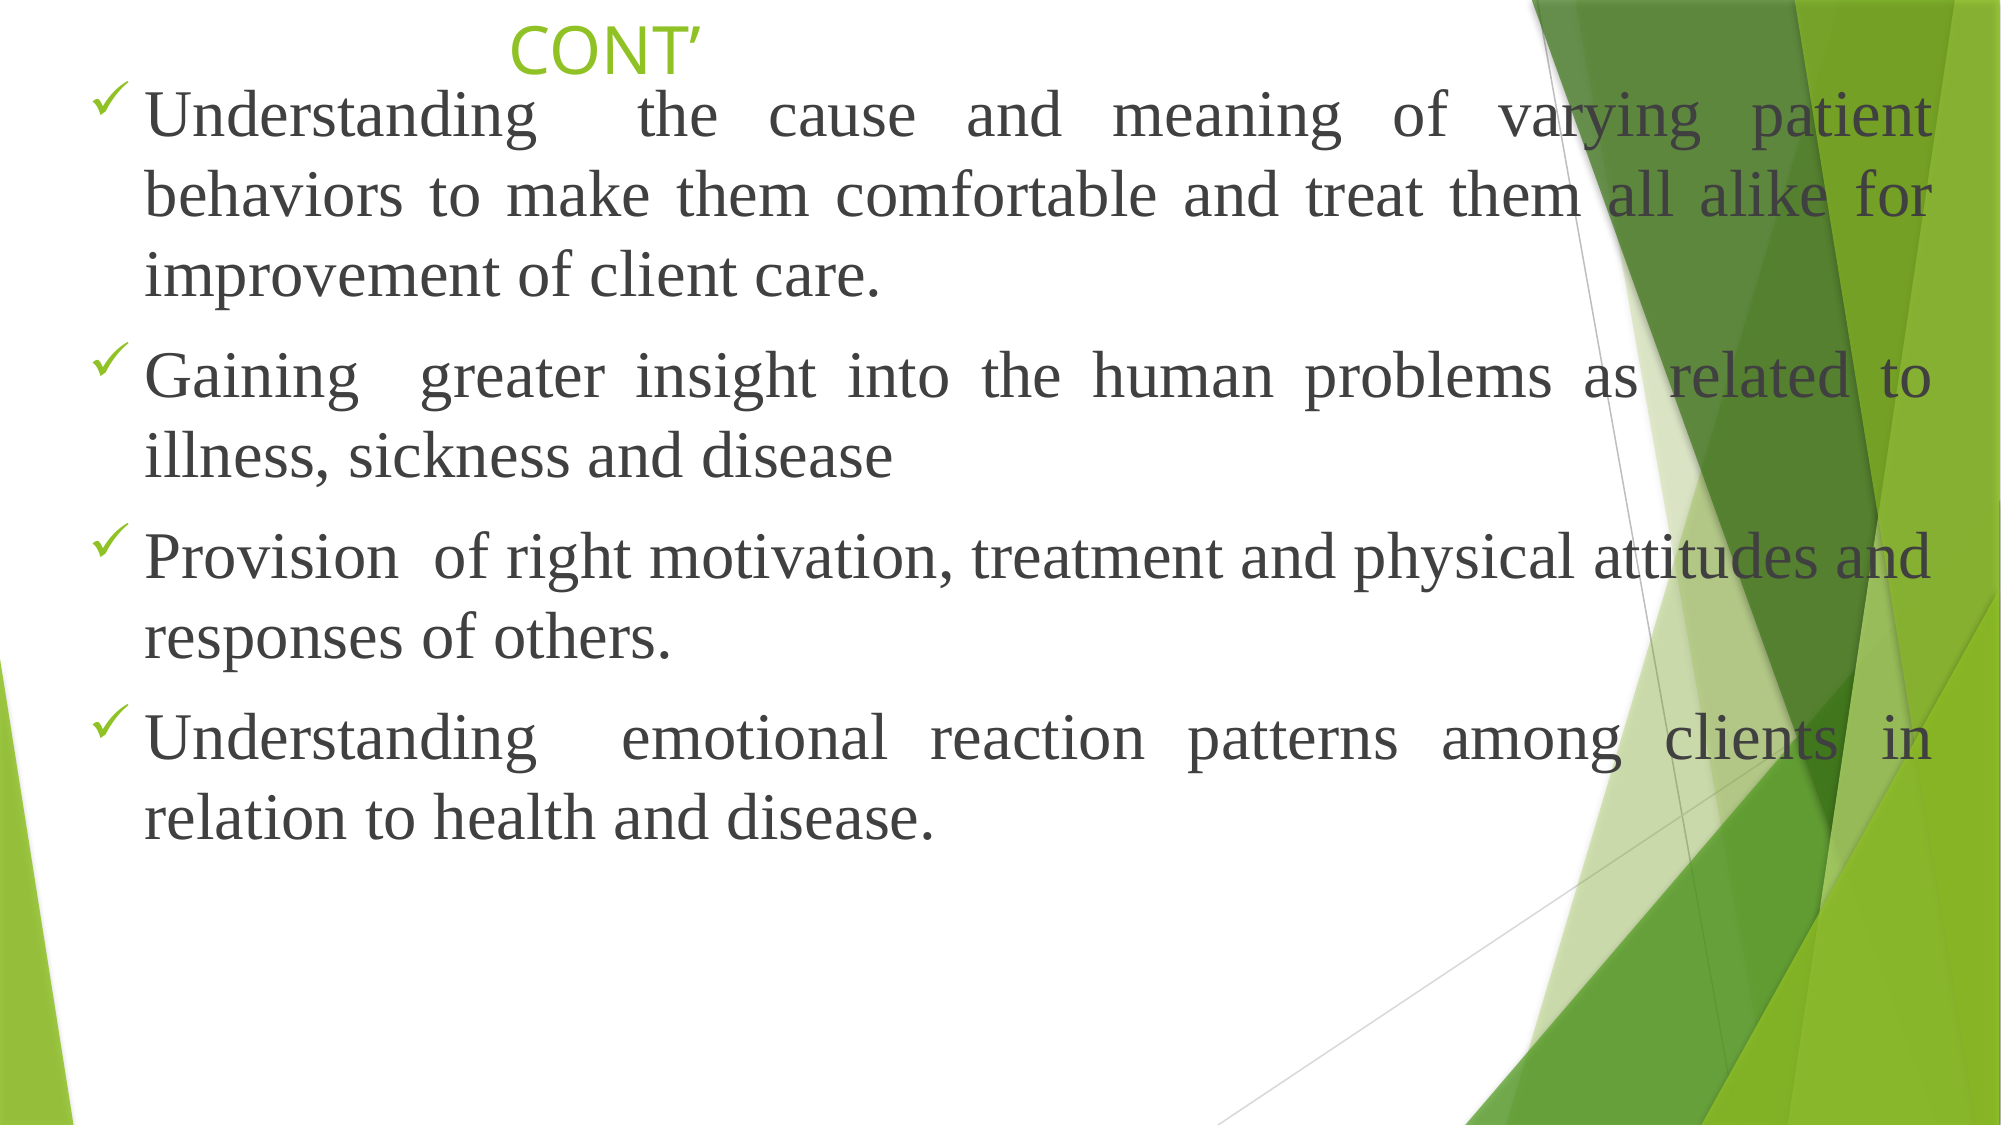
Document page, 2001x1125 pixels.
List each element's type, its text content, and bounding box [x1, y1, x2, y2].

list Understanding the cause and meaning of varying patient behaviors to make them comfortable and treat them all alike for improvement of client care. Gaining greater insight into the human problems as related to illness, sickness and disease Provision of right motivation, treatment and physical attitudes and responses of others. Understanding emotional reaction patterns among clients in relation to health and disease. [73, 62, 1952, 1038]
title CONT’ [493, 0, 1507, 62]
